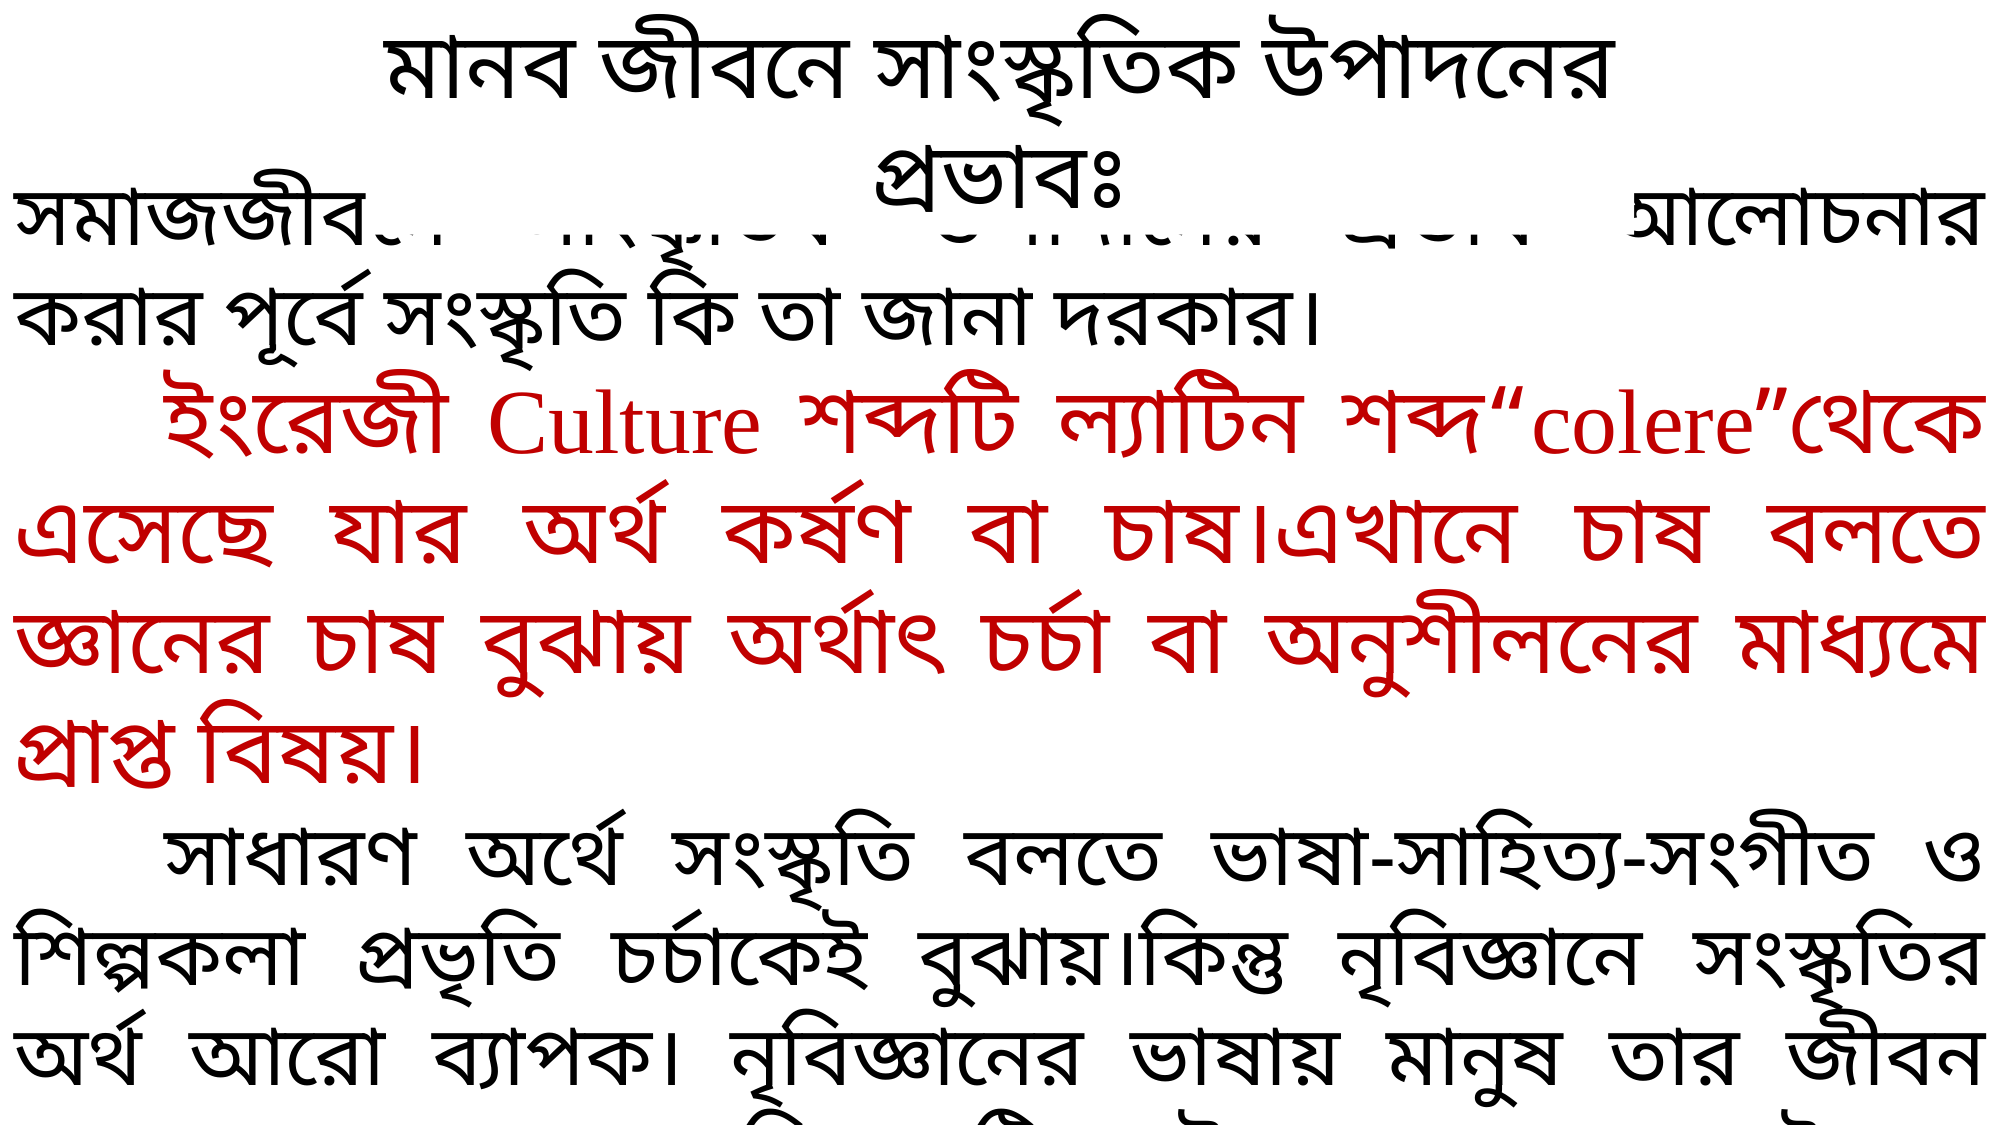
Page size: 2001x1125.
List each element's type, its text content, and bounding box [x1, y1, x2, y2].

text_box সমাজজীবনে সাংস্কৃতিক উপাদানের প্রভাব আলোচনার করার পূর্বে সংস্কৃতি কি তা জানা দরকার। ইংরেজী Culture শব্দটি ল্যাটিন শব্দ“colere”থেকে এসেছে যার অর্থ কর্ষণ বা চাষ।এখানে চাষ বলতে জ্ঞানের চাষ বুঝায় অর্থাৎ চর্চা বা অনুশীলনের মাধ্যমে প্রাপ্ত বিষয়। সাধারণ অর্থে সংস্কৃতি বলতে ভাষা-সাহিত্য-সংগীত ও শিল্পকলা প্রভৃতি চর্চাকেই বুঝায়।কিন্তু নৃবিজ্ঞানে সংস্কৃতির অর্থ আরো ব্যাপক। নৃবিজ্ঞানের ভাষায় মানুষ তার জীবন ধারণের প্রয়োজনে যা কিছু সৃষ্টি বা উদ্ভাবন করেছে তাই তার সংস্কৃতি। [0, 154, 2000, 1125]
text_box মানব জীবনে সাংস্কৃতিক উপাদনের প্রভাবঃ [365, 0, 1635, 235]
